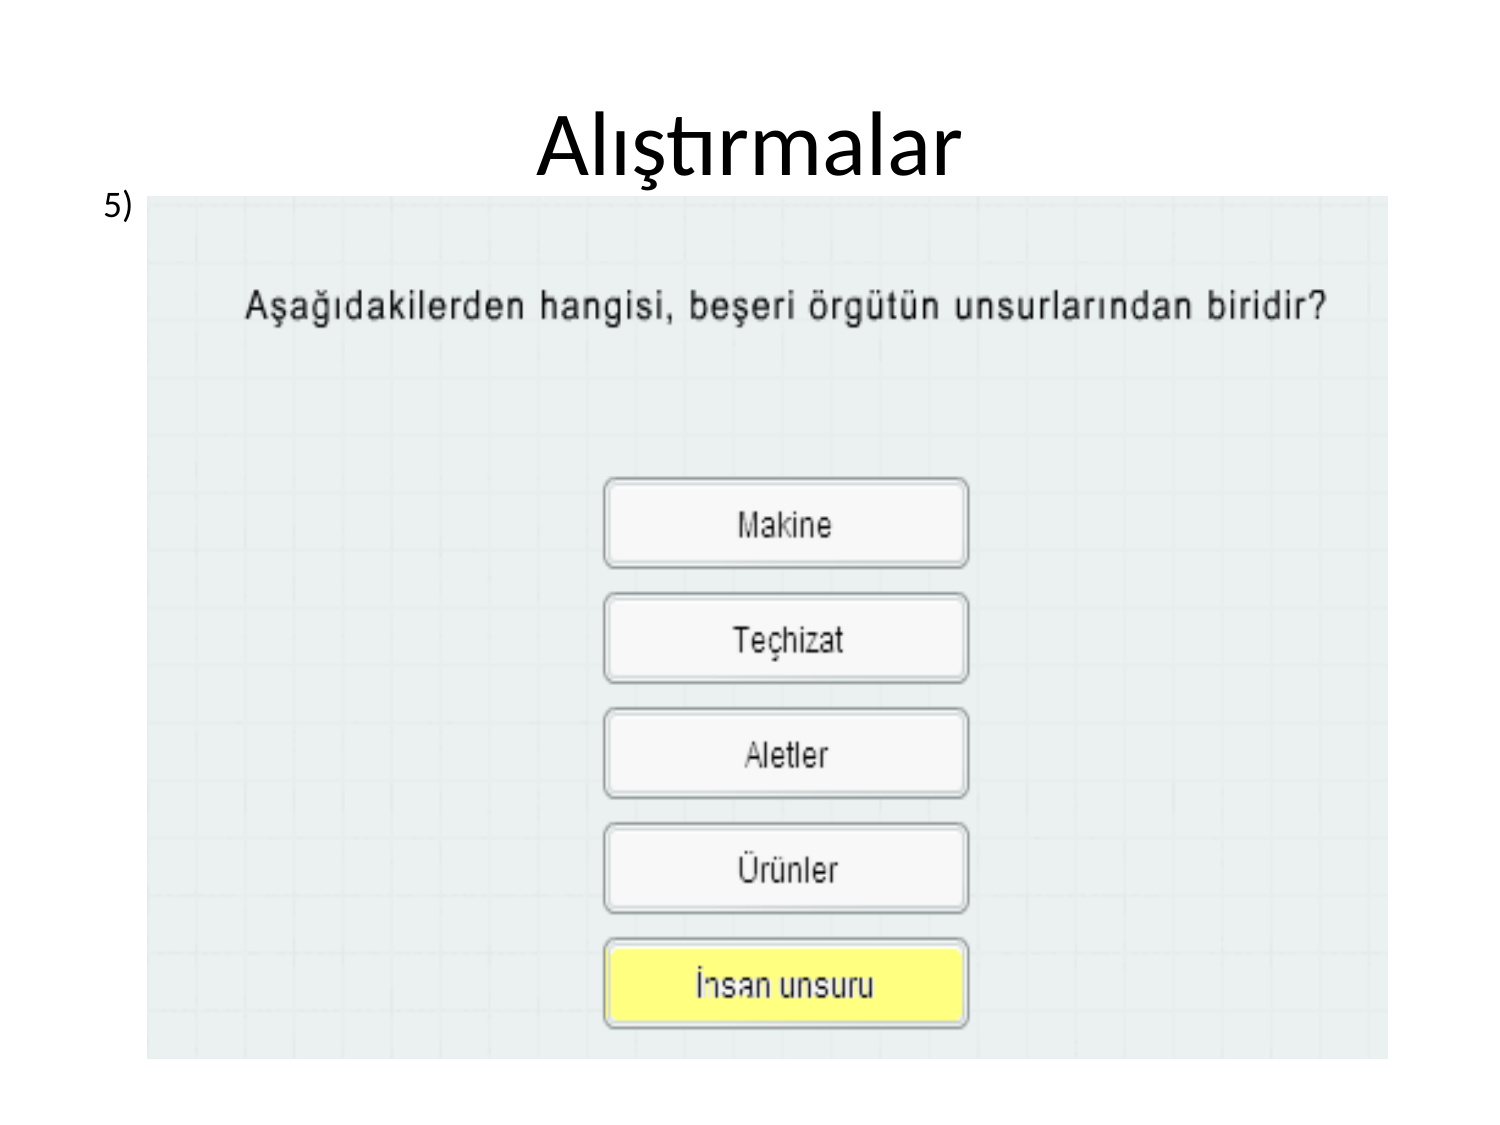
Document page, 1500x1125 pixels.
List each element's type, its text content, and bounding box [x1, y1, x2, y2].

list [147, 195, 1388, 1059]
text_box 5) [88, 172, 254, 233]
title Alıştırmalar [75, 45, 1425, 233]
